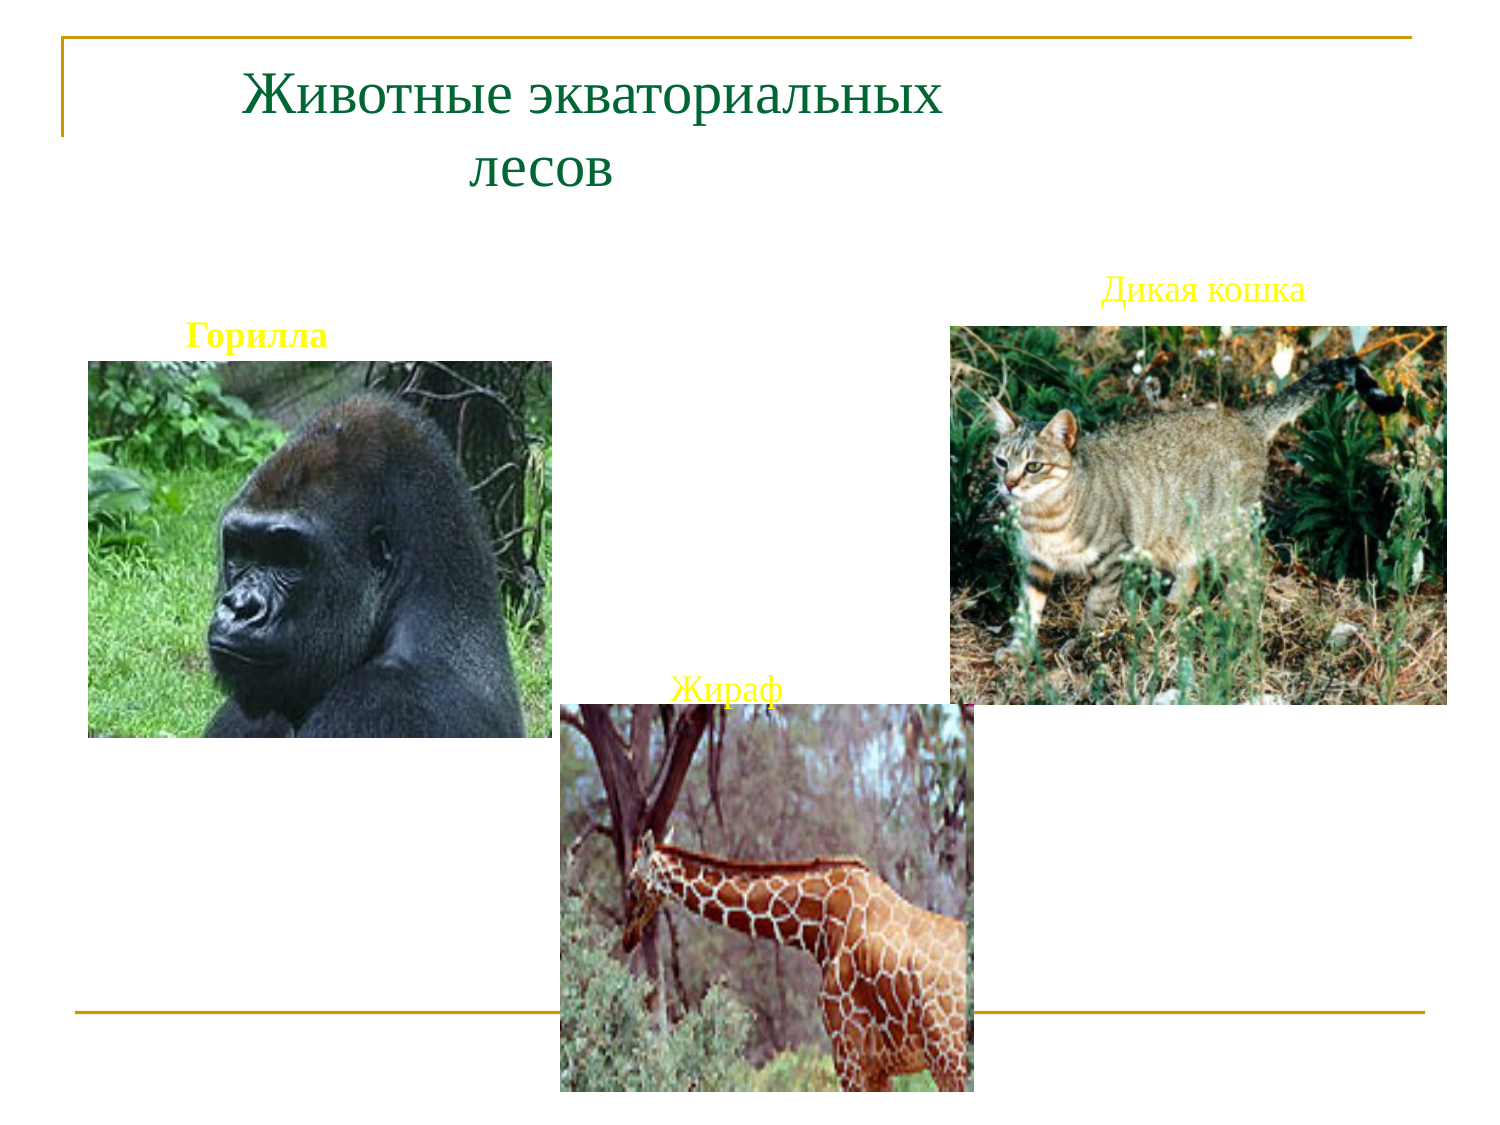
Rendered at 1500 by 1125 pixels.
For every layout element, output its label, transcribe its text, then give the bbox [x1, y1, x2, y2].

title Животные экваториальных лесов [74, 45, 1426, 233]
text_box Жираф [655, 656, 857, 702]
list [950, 326, 1448, 705]
text_box Дикая кошка [1086, 256, 1322, 316]
text_box Горилла [171, 302, 384, 360]
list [560, 703, 974, 1092]
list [88, 361, 552, 738]
